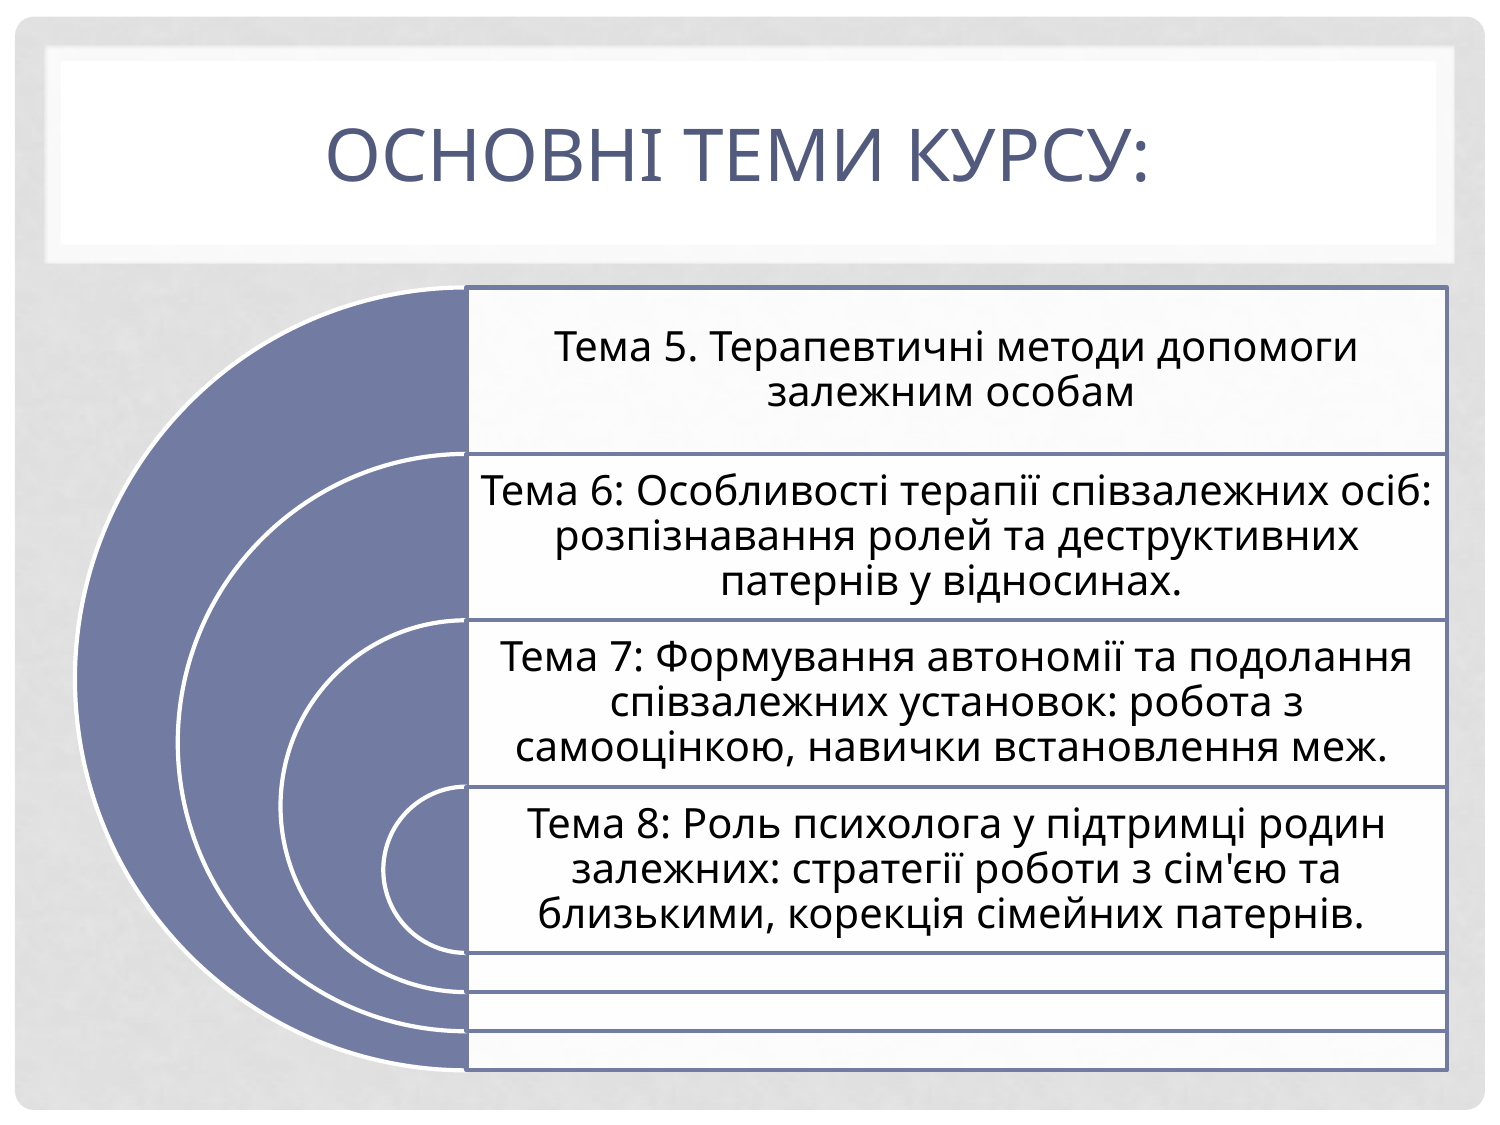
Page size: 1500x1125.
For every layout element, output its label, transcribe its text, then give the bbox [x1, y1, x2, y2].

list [74, 287, 1448, 1071]
title Основні теми курсу: [69, 66, 1425, 238]
